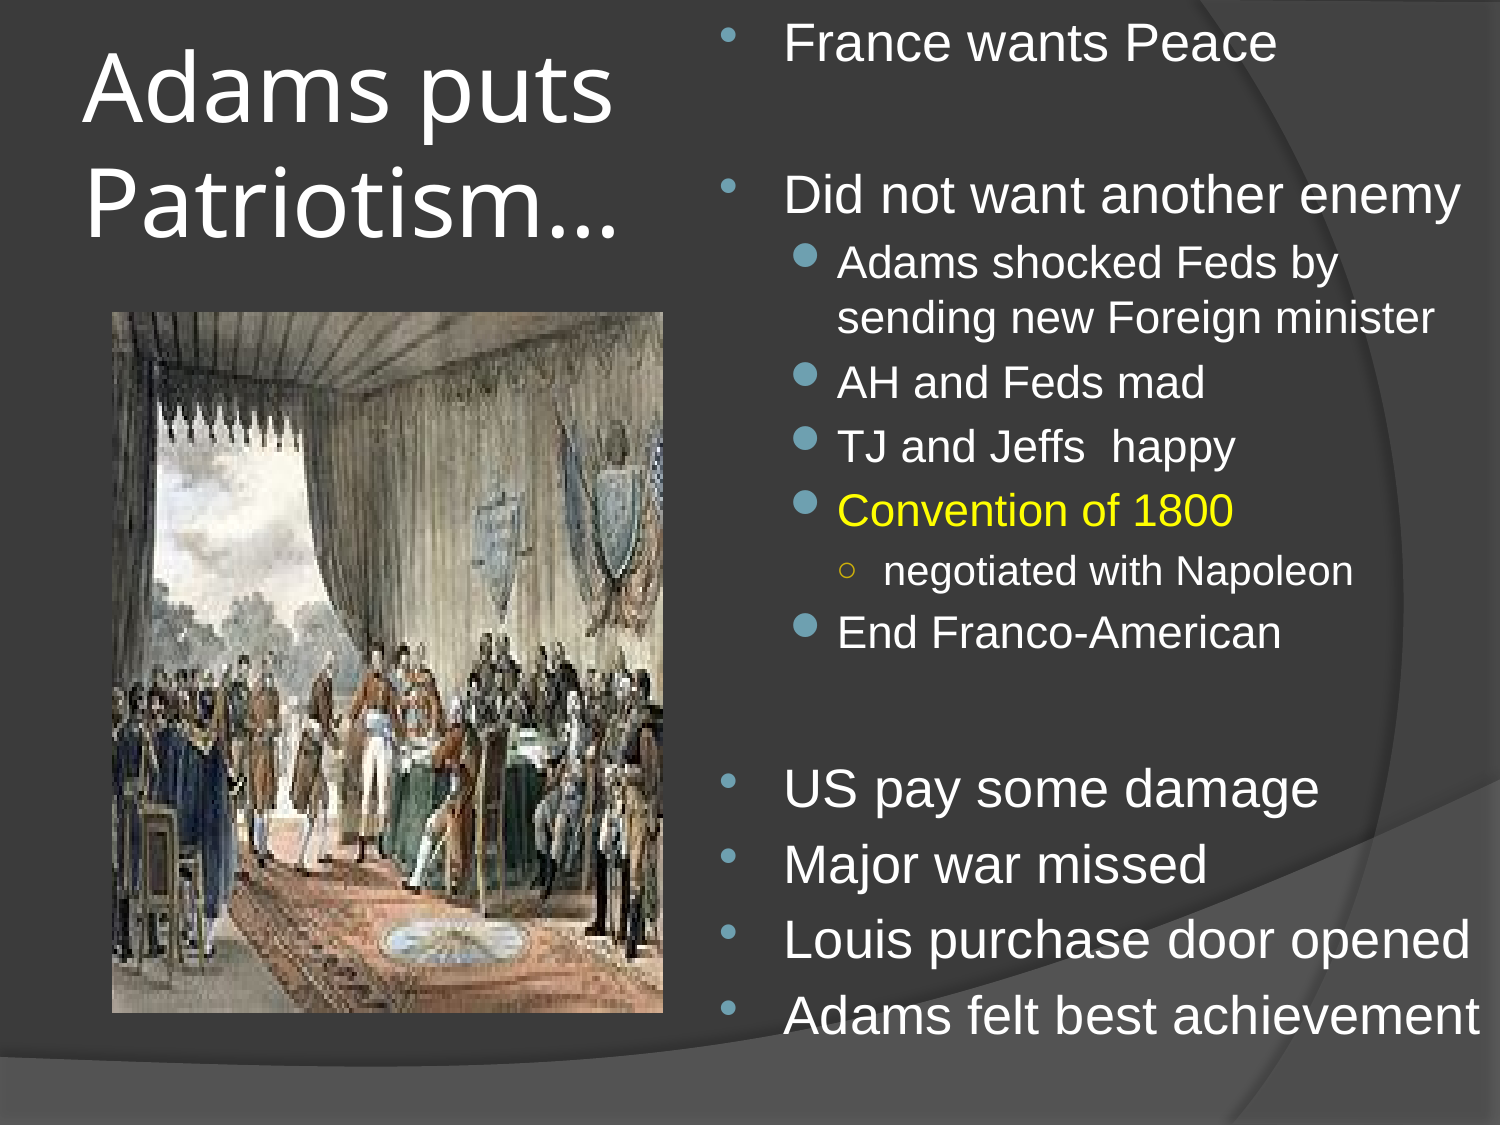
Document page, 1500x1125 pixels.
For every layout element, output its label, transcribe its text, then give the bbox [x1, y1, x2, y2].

picture [112, 312, 663, 1013]
list France wants Peace Did not want another enemy Adams shocked Feds by sending new Foreign minister AH and Feds mad TJ and Jeffs happy Convention of 1800 negotiated with Napoleon End Franco-American US pay some damage Major war missed Louis purchase door opened Adams felt best achievement [699, 0, 1500, 1125]
title Adams puts Patriotism… [74, 44, 688, 238]
